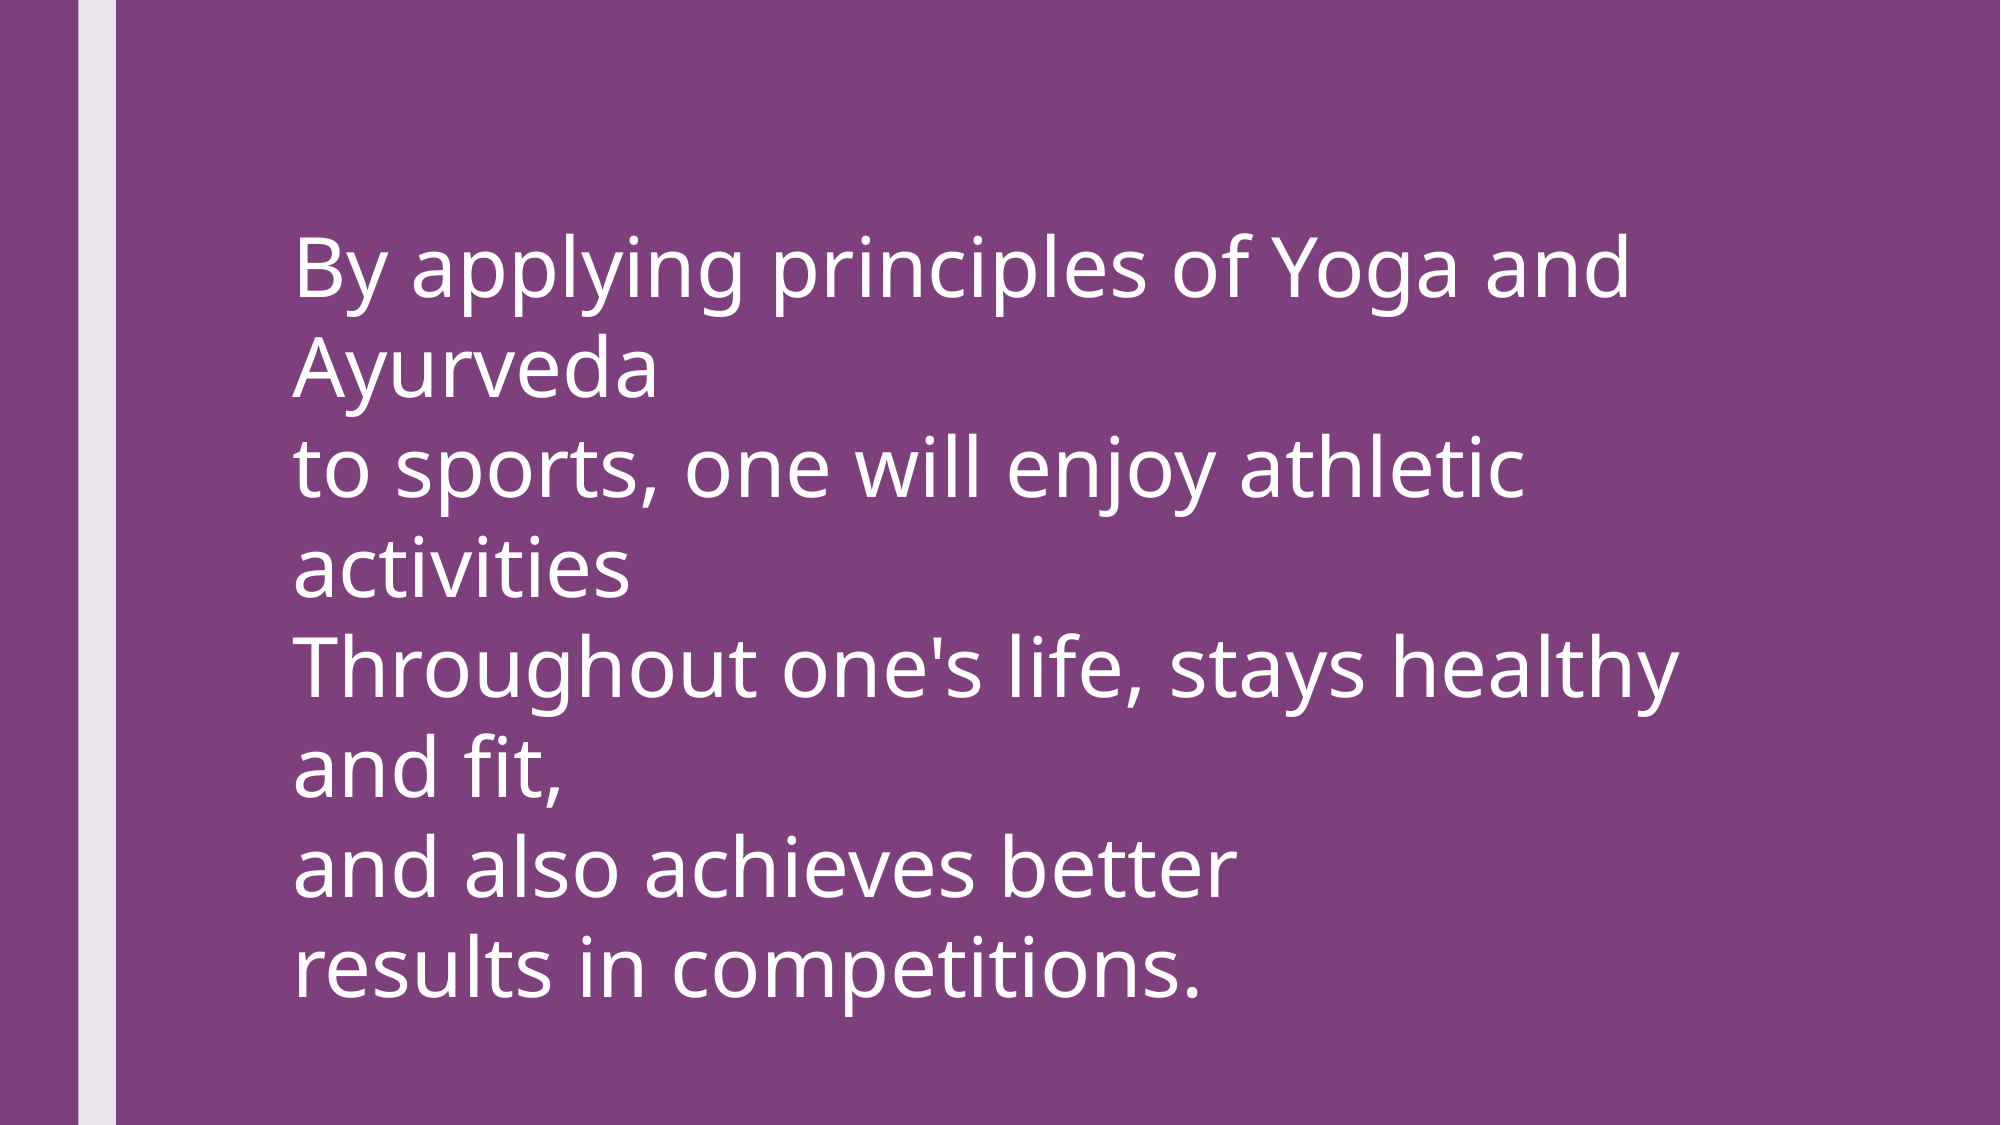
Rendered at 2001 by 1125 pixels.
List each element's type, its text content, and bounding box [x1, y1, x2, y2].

text_box By applying principles of Yoga and Ayurveda to sports, one will enjoy athletic activities Throughout one's life, stays healthy and fit, and also achieves better results in competitions. [277, 206, 1852, 1122]
